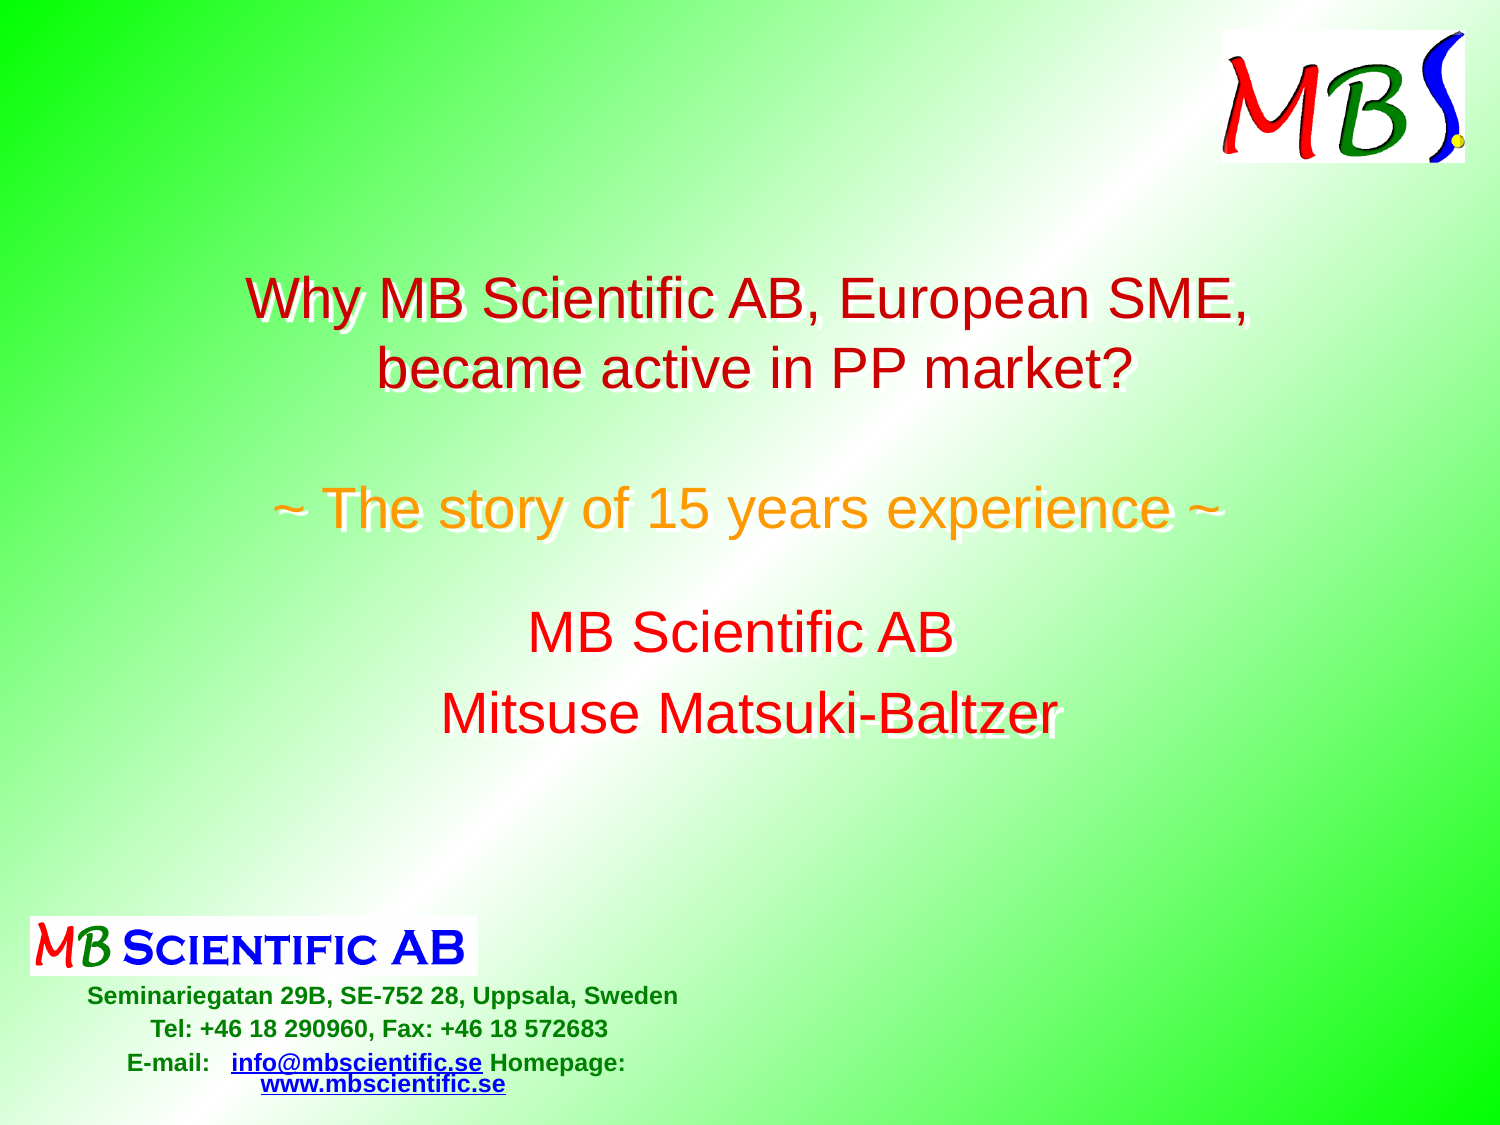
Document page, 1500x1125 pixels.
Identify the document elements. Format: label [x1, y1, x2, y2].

text_box [0, 0, 1500, 1125]
picture [30, 916, 478, 976]
